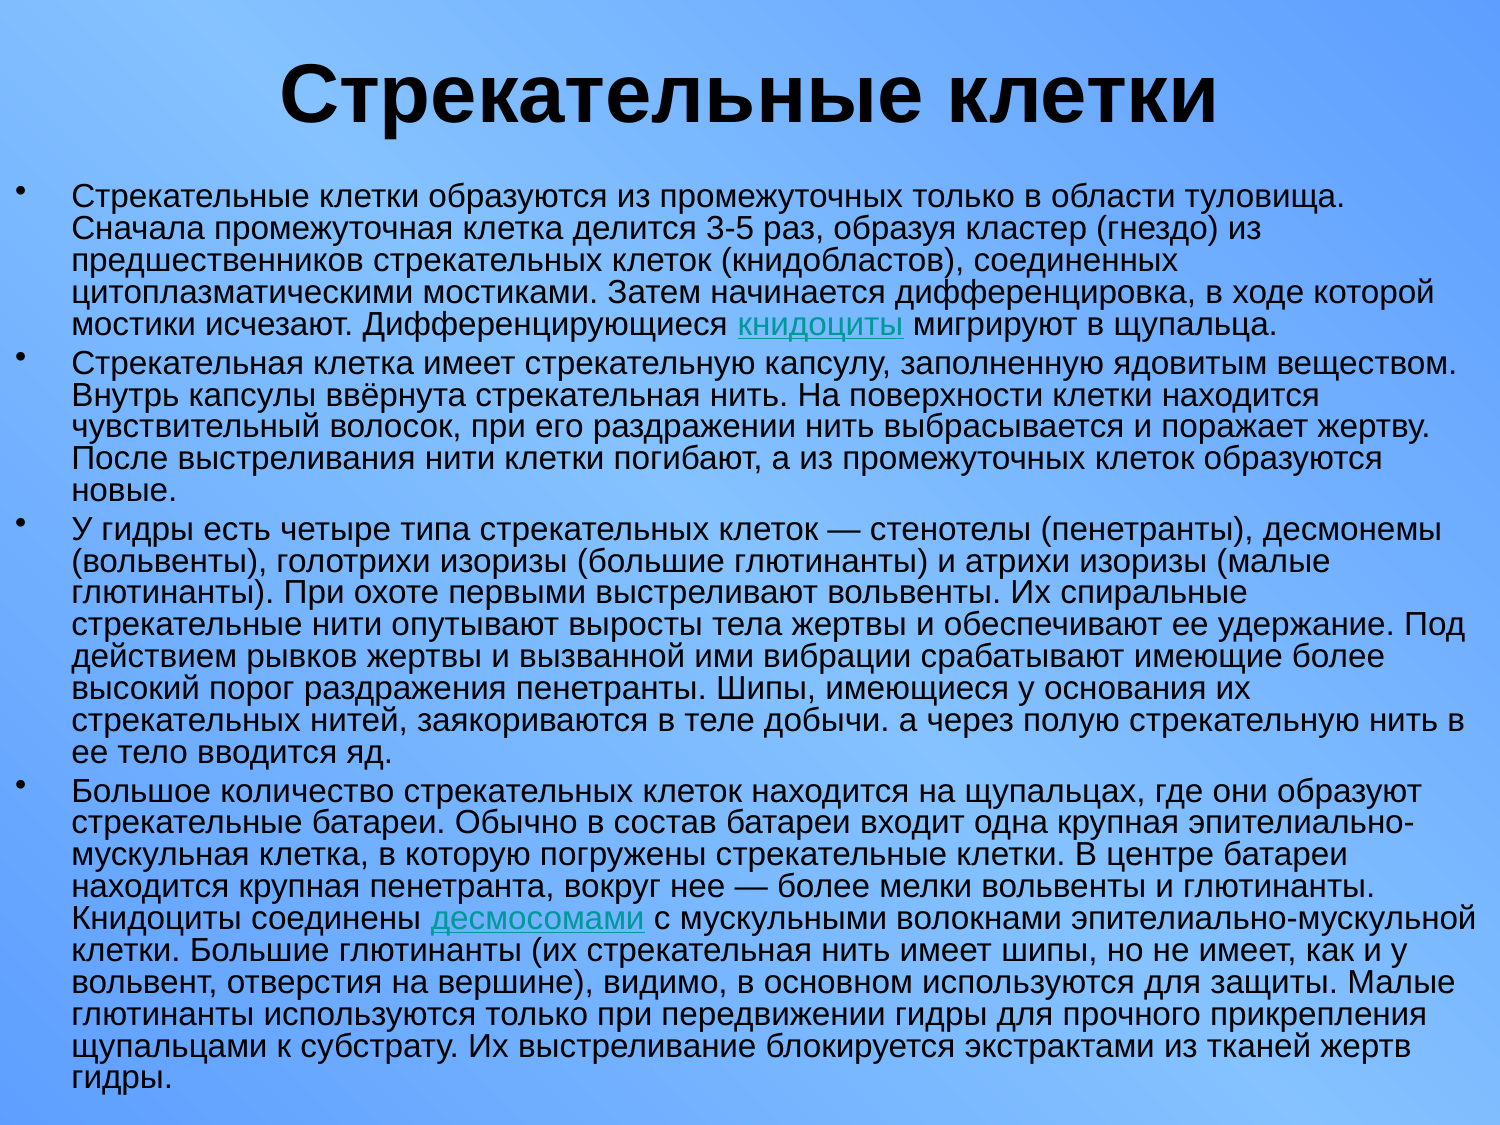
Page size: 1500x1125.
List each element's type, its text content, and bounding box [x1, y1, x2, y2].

title Стрекательные клетки [75, 45, 1425, 174]
list Стрекательные клетки образуются из промежуточных только в области туловища. Сначала промежуточная клетка делится 3-5 раз, образуя кластер (гнездо) из предшественников стрекательных клеток (книдобластов), соединенных цитоплазматическими мостиками. Затем начинается дифференцировка, в ходе которой мостики исчезают. Дифференцирующиеся книдоциты мигрируют в щупальца. Стрекательная клетка имеет стрекательную капсулу, заполненную ядовитым веществом. Внутрь капсулы ввёрнута стрекательная нить. На поверхности клетки находится чувствительный волосок, при его раздражении нить выбрасывается и поражает жертву. После выстреливания нити клетки погибают, а из промежуточных клеток образуются новые. У гидры есть четыре типа стрекательных клеток — стенотелы (пенетранты), десмонемы (вольвенты), голотрихи изоризы (большие глютинанты) и атрихи изоризы (малые глютинанты). При охоте первыми выстреливают вольвенты. Их спиральные стрекательные нити опутывают выросты тела жертвы и обеспечивают ее удержание. Под действием рывков жертвы и вызванной ими вибрации срабатывают имеющие более высокий порог раздражения пенетранты. Шипы, имеющиеся у основания их стрекательных нитей, заякориваются в теле добычи. а через полую стрекательную нить в ее тело вводится яд. Большое количество стрекательных клеток находится на щупальцах, где они образуют стрекательные батареи. Обычно в состав батареи входит одна крупная эпителиально-мускульная клетка, в которую погружены стрекательные клетки. В центре батареи находится крупная пенетранта, вокруг нее — более мелки вольвенты и глютинанты. Книдоциты соединены десмосомами с мускульными волокнами эпителиально-мускульной клетки. Большие глютинанты (их стрекательная нить имеет шипы, но не имеет, как и у вольвент, отверстия на вершине), видимо, в основном используются для защиты. Малые глютинанты используются только при передвижении гидры для прочного прикрепления щупальцами к субстрату. Их выстреливание блокируется экстрактами из тканей жертв гидры. [0, 174, 1500, 1125]
